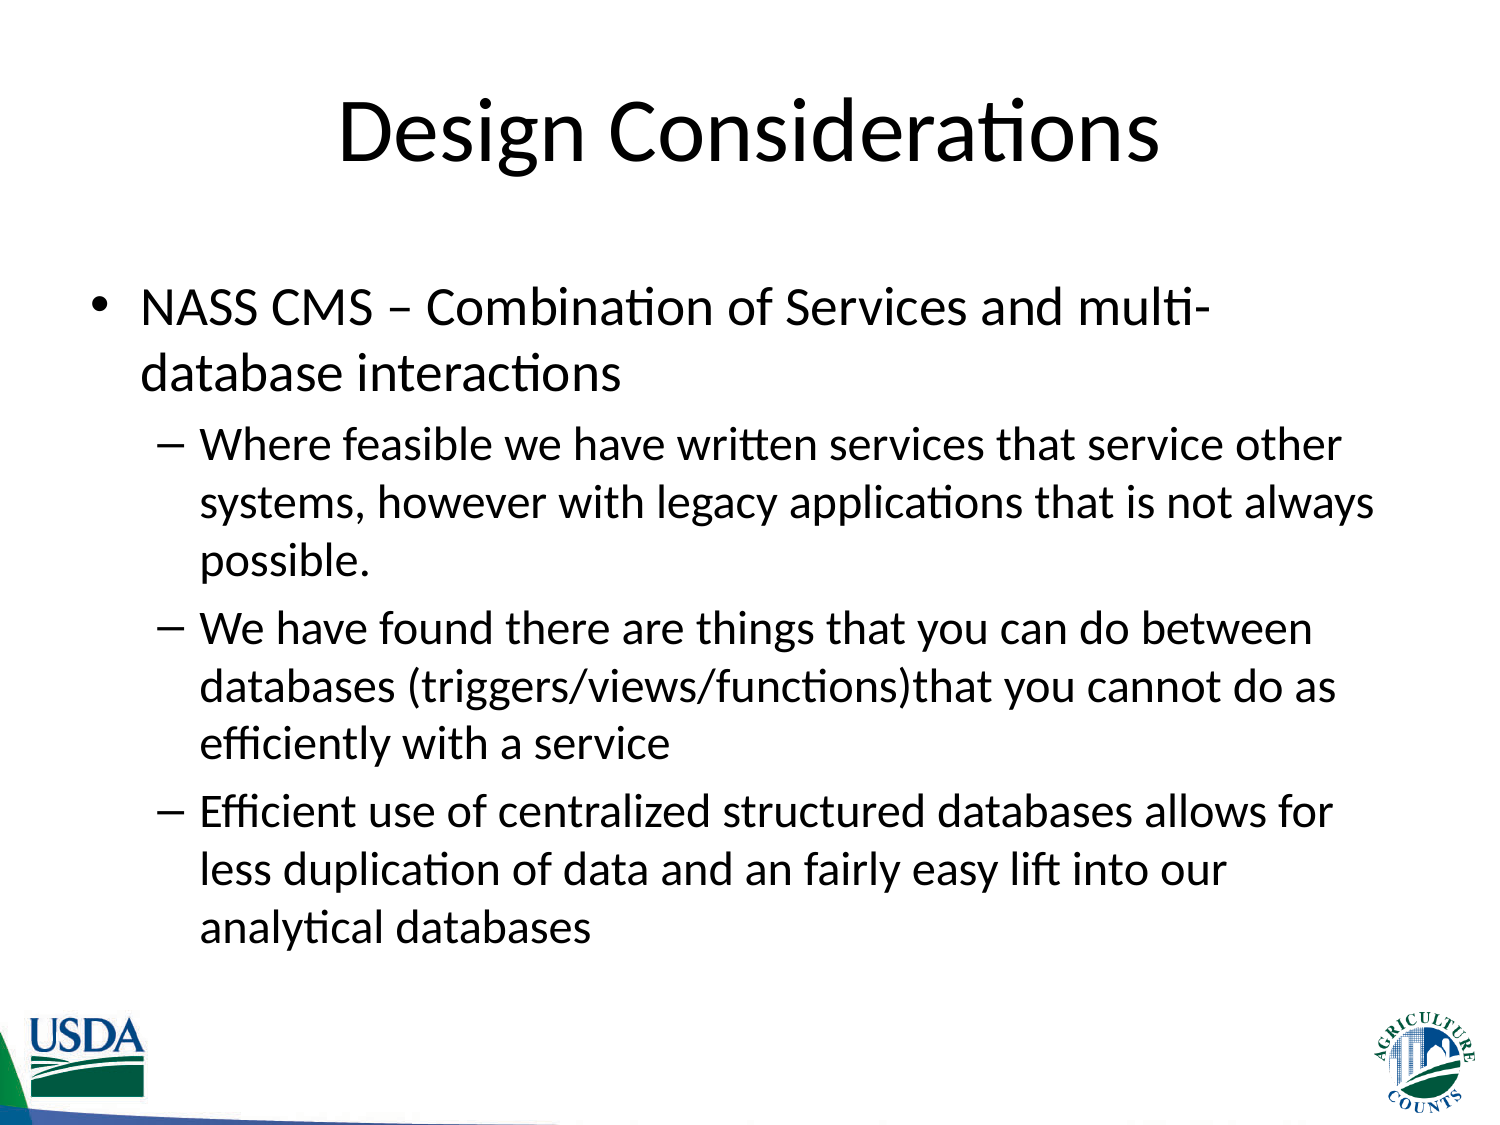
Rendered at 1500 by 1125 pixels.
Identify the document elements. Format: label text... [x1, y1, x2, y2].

list NASS CMS – Combination of Services and multi-database interactions Where feasible we have written services that service other systems, however with legacy applications that is not always possible. We have found there are things that you can do between databases (triggers/views/functions)that you cannot do as efficiently with a service Efficient use of centralized structured databases allows for less duplication of data and an fairly easy lift into our analytical databases [75, 262, 1425, 963]
picture [1374, 1012, 1475, 1113]
picture [0, 987, 1321, 1125]
title Design Considerations [118, 37, 1382, 213]
